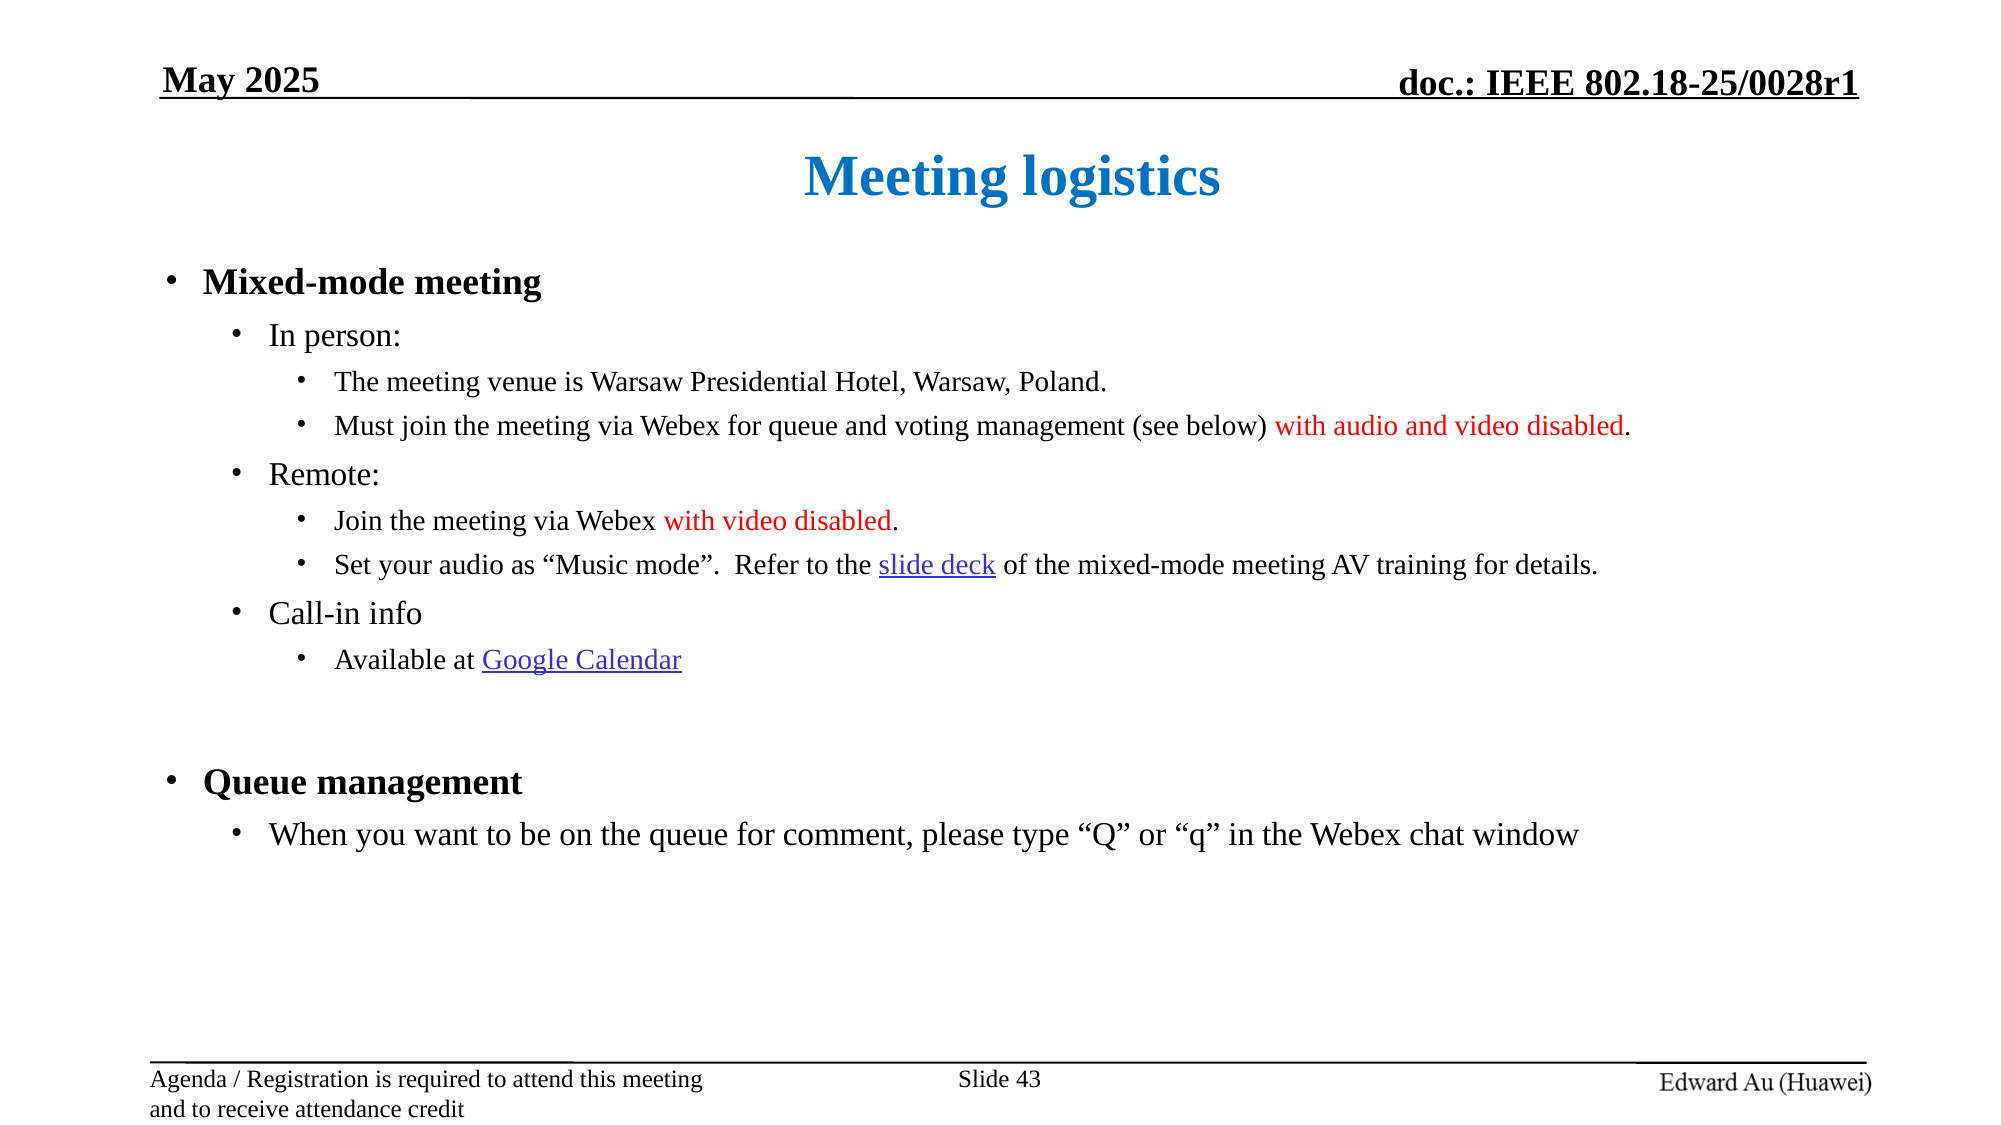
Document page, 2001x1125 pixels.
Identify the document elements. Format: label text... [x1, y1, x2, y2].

slide_number Slide 43 [933, 1061, 1067, 1123]
picture [1174, 1058, 1887, 1113]
list Mixed-mode meeting In person: The meeting venue is Warsaw Presidential Hotel, Warsaw, Poland. Must join the meeting via Webex for queue and voting management (see below) with audio and video disabled. Remote: Join the meeting via Webex with video disabled. Set your audio as “Music mode”. Refer to the slide deck of the mixed-mode meeting AV training for details. Call-in info Available at Google Calendar Queue management When you want to be on the queue for comment, please type “Q” or “q” in the Webex chat window [149, 249, 1869, 1026]
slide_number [162, 54, 663, 101]
title Meeting logistics [162, 99, 1864, 246]
